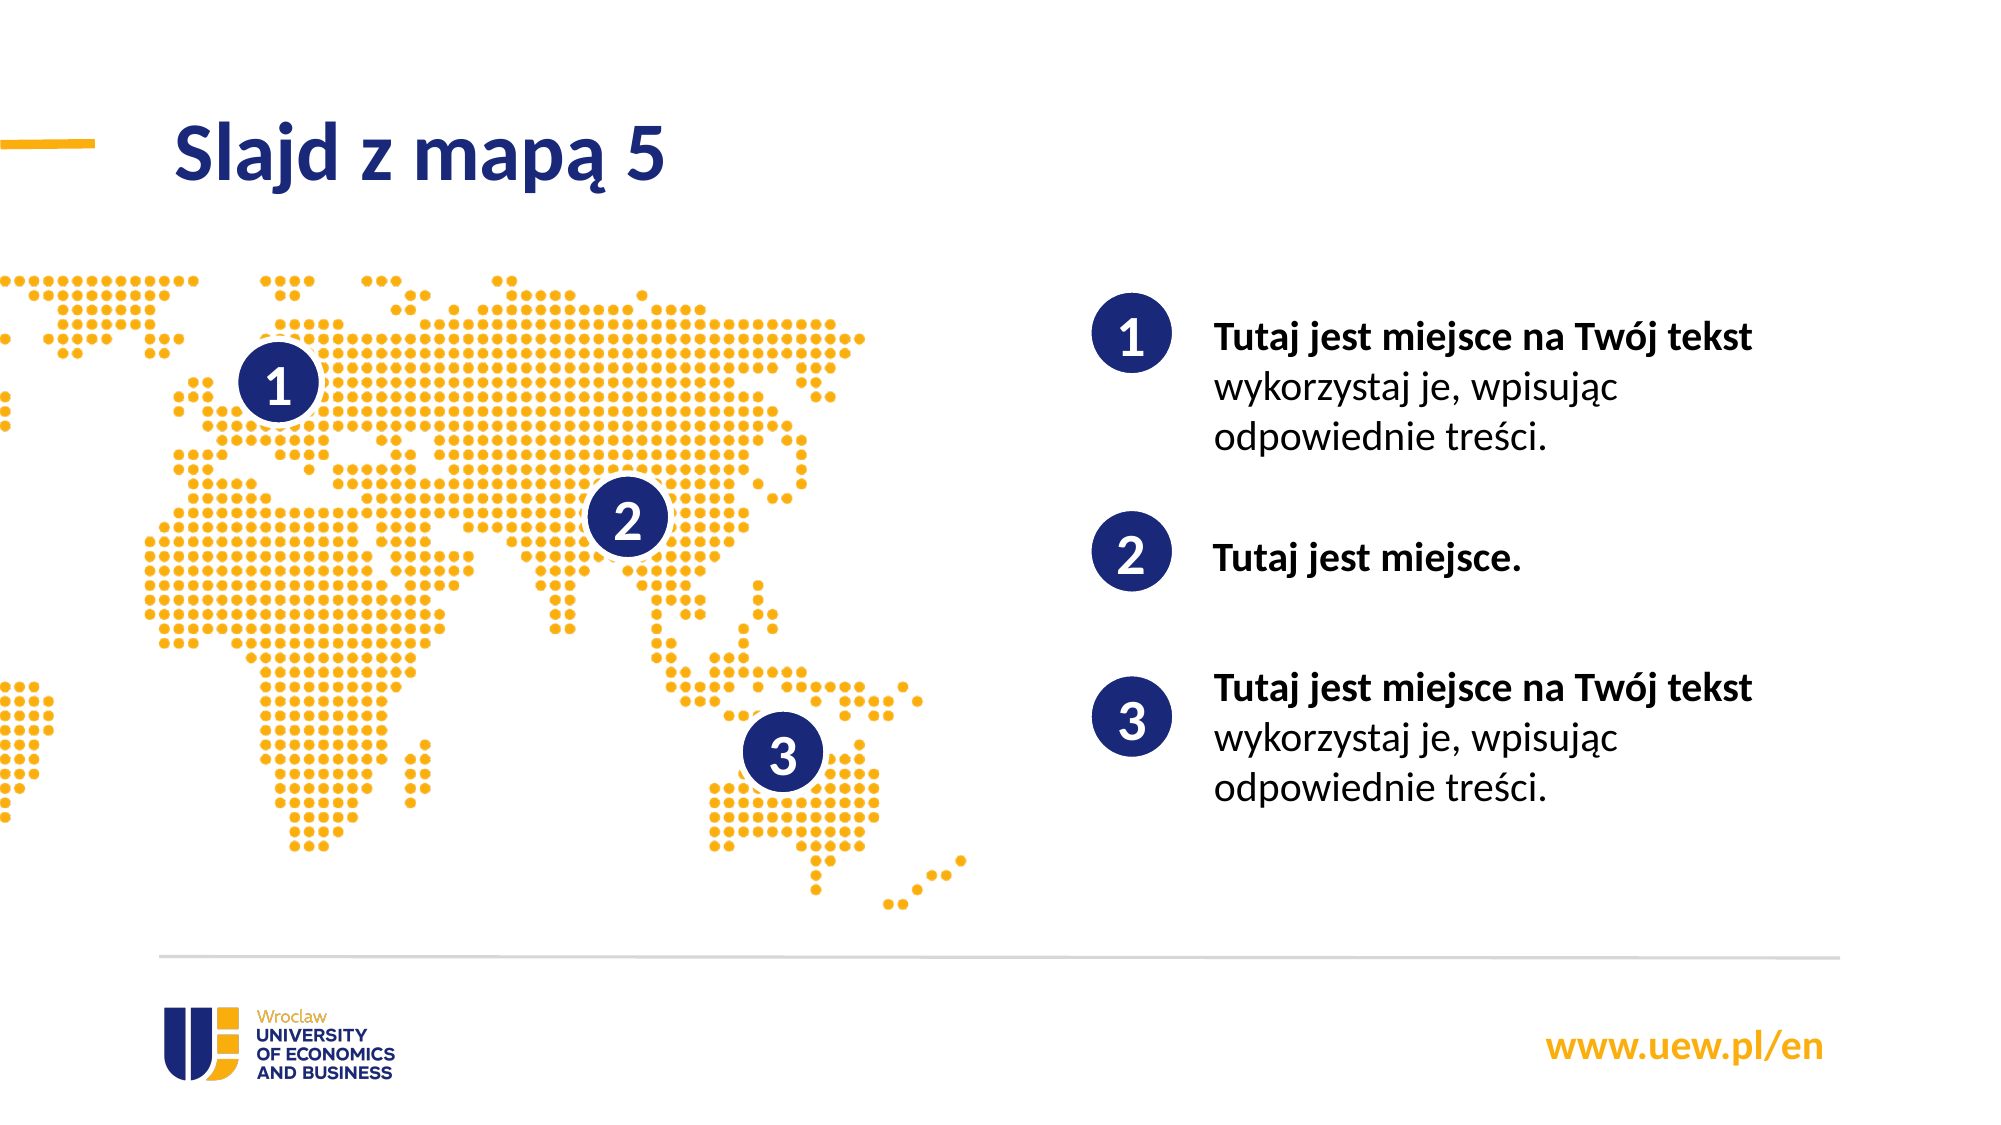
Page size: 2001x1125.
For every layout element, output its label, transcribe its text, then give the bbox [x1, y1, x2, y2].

text_box Slajd z mapą 5 [159, 89, 1841, 205]
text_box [158, 955, 1841, 1085]
text_box 1 [1086, 287, 1177, 378]
text_box Tutaj jest miejsce. [1197, 522, 1799, 588]
text_box 3 [1086, 671, 1177, 762]
text_box 2 [1086, 506, 1177, 597]
picture [0, 247, 986, 981]
text_box Tutaj jest miejsce na Twój tekst wykorzystaj je, wpisując odpowiednie treści. [1199, 301, 1800, 467]
text_box Tutaj jest miejsce na Twój tekst wykorzystaj je, wpisując odpowiednie treści. [1198, 652, 1799, 818]
